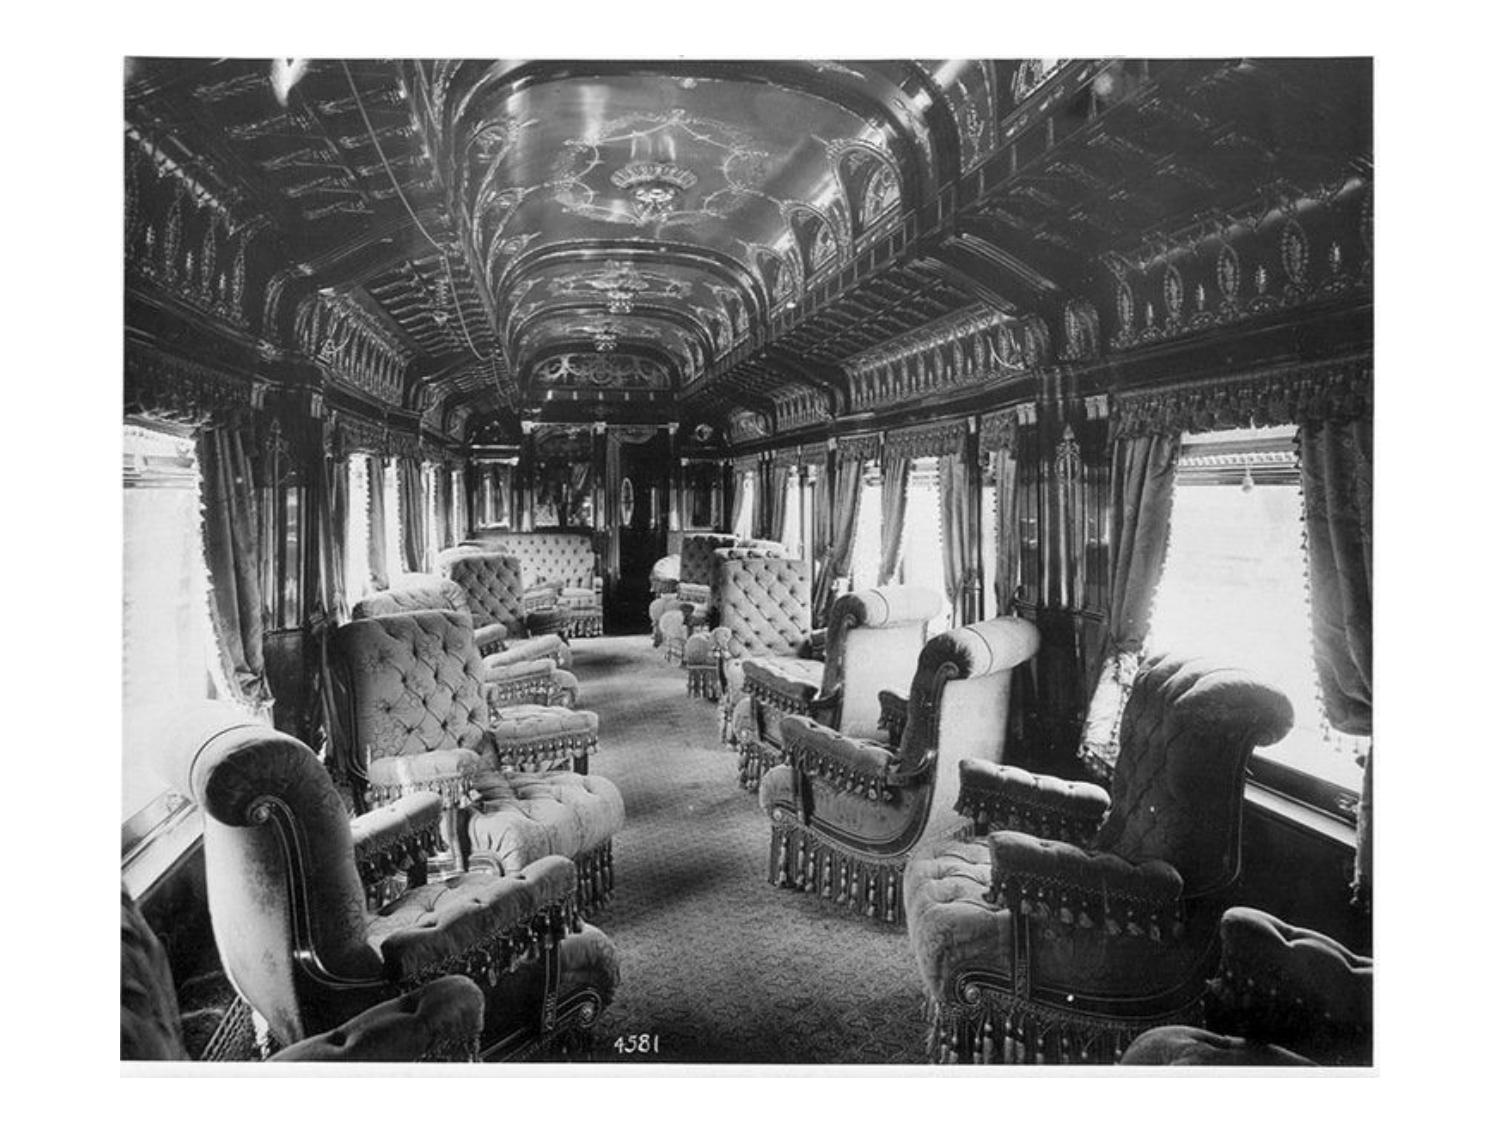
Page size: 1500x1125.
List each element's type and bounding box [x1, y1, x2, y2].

picture [119, 55, 1381, 1079]
